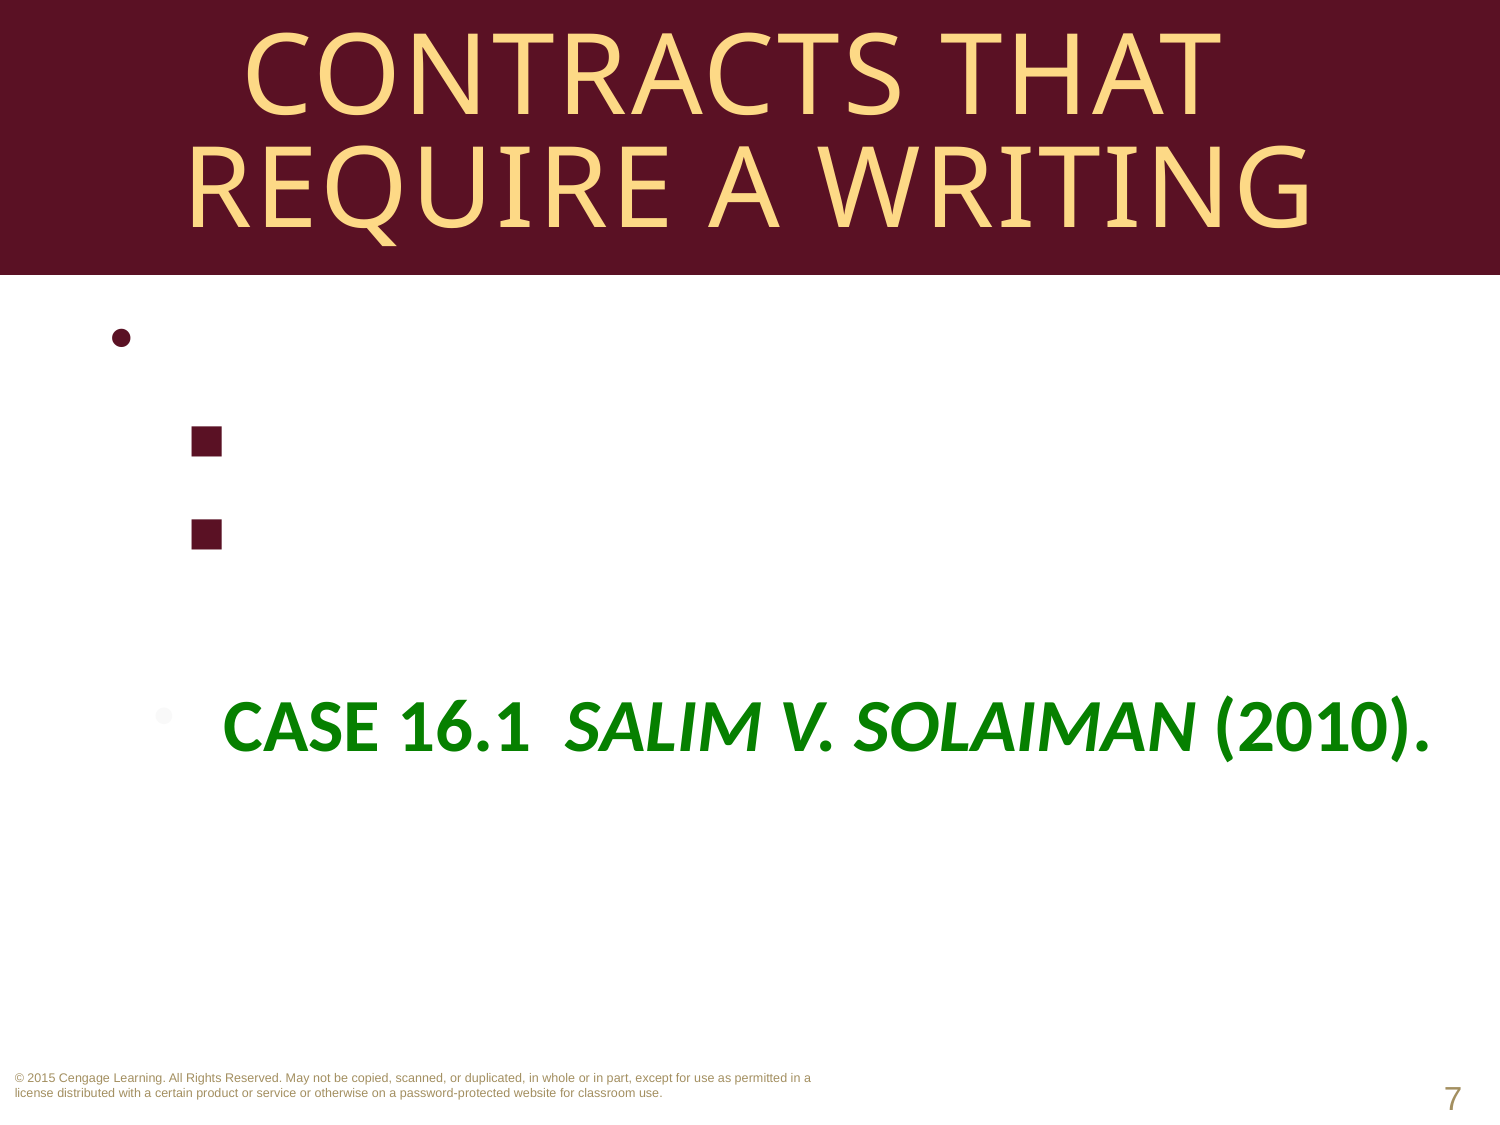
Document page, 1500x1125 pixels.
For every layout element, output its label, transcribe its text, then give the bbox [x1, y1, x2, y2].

list Contracts Involving Interests in Land. Must be in writing, signed. SOF operates as a defense to enforcement of oral contract. CASE 16.1 Salim v. Solaiman (2010). [74, 287, 1500, 995]
title Contracts That Require a Writing [0, 0, 1500, 275]
slide_number 7 [1112, 1062, 1463, 1125]
